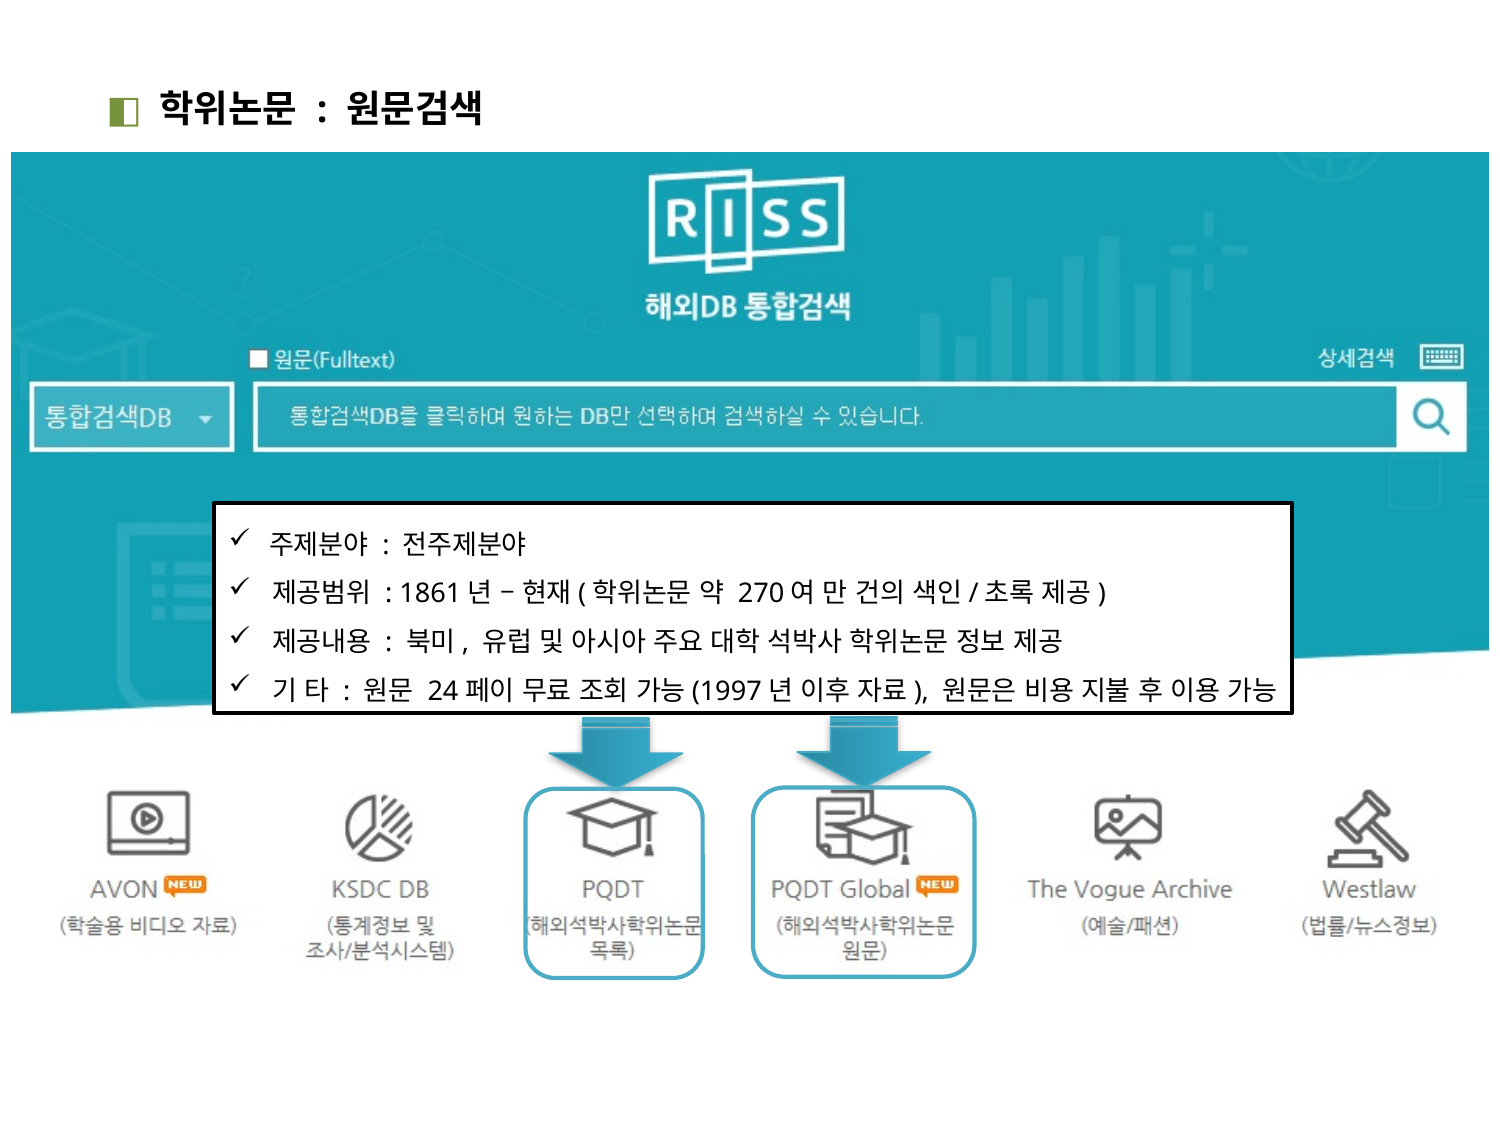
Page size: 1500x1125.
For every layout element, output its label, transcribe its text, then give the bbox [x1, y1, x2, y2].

picture [11, 152, 1489, 973]
text_box ◧ 학위논문 : 원문검색 [91, 78, 500, 138]
